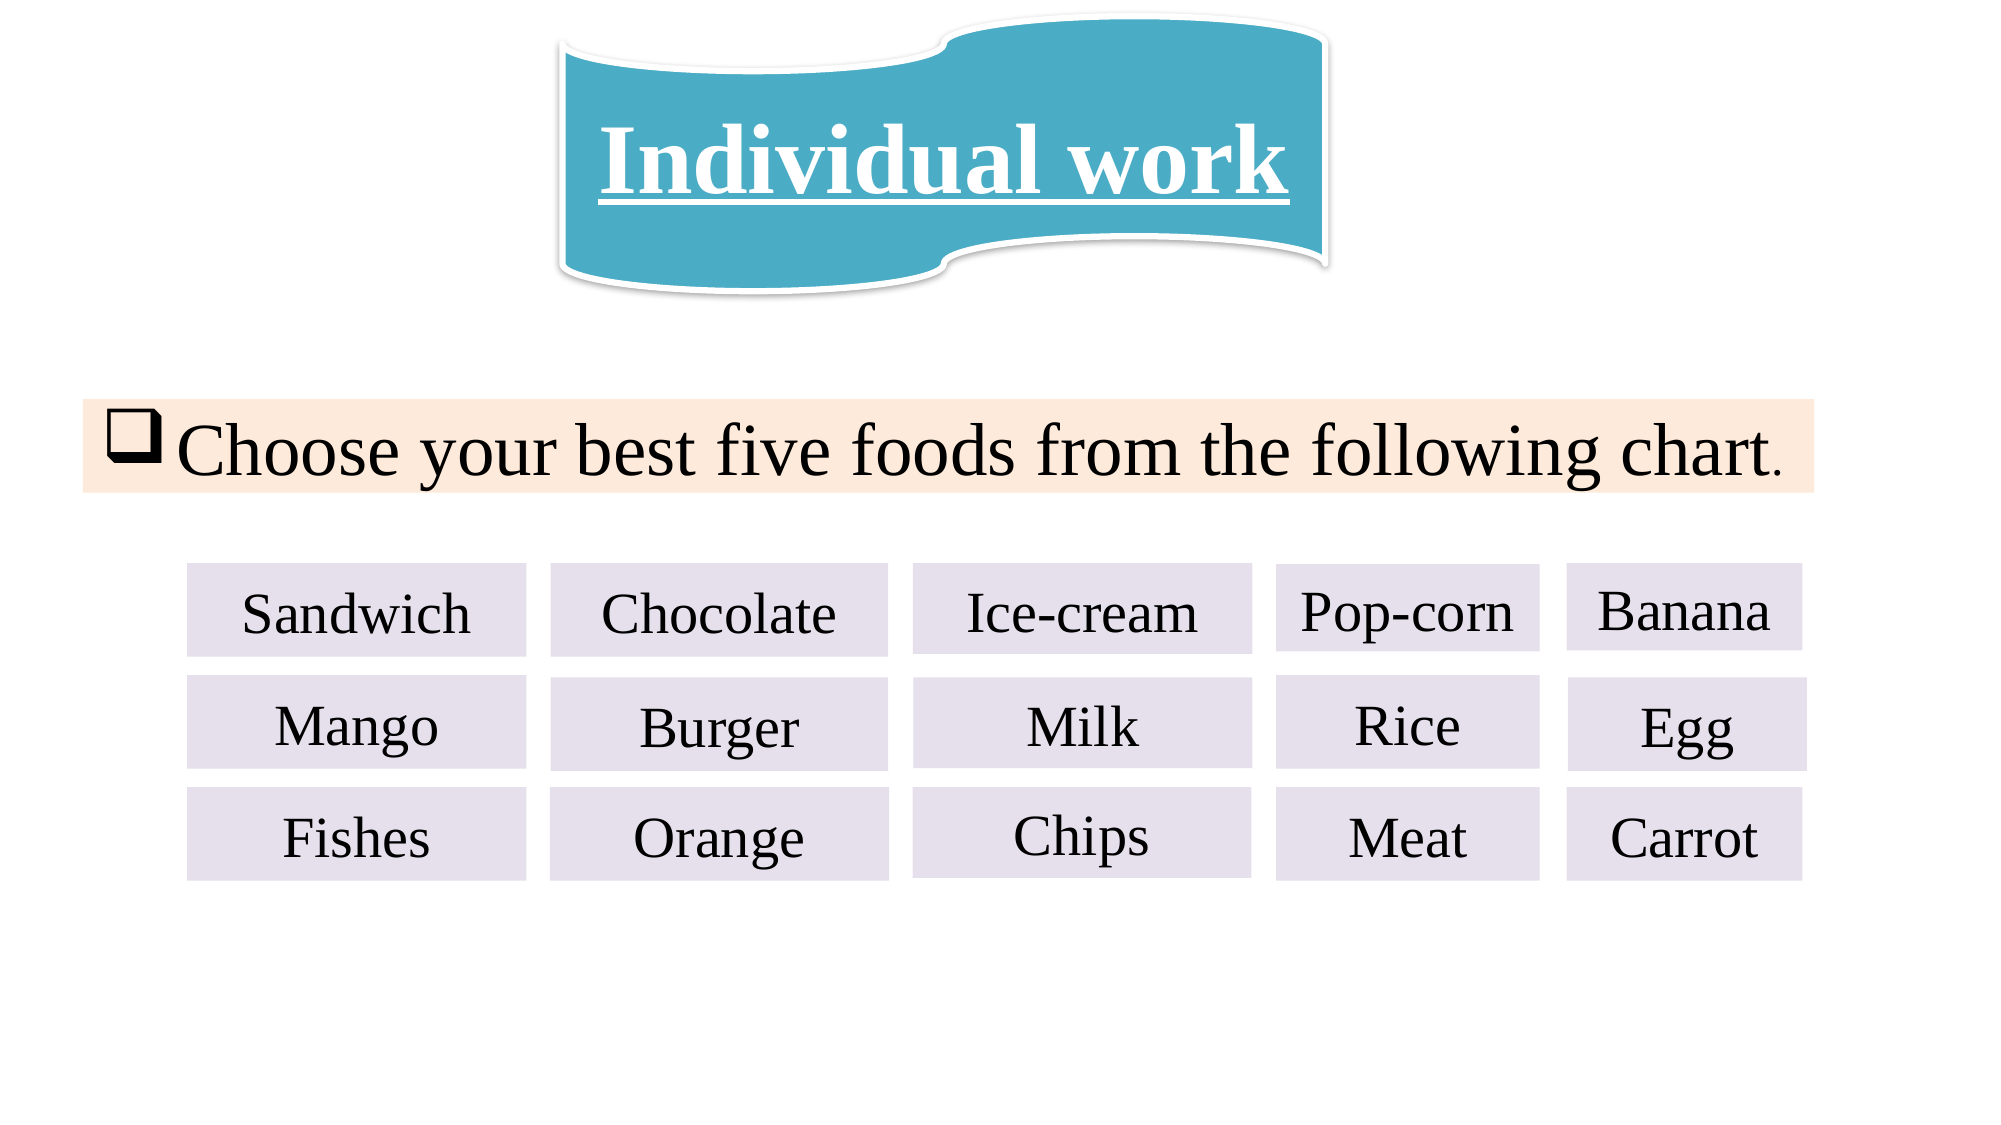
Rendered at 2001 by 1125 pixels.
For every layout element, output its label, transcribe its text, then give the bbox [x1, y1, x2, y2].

text_box Individual work [559, 12, 1329, 295]
text_box Rice [1274, 673, 1542, 771]
text_box Milk [911, 675, 1254, 770]
text_box Chips [911, 785, 1254, 880]
text_box Chocolate [549, 561, 890, 659]
text_box Egg [1566, 675, 1809, 773]
text_box Carrot [1565, 785, 1805, 883]
text_box Meat [1274, 785, 1542, 883]
text_box Mango [185, 673, 528, 771]
text_box Fishes [185, 785, 528, 883]
text_box Orange [548, 785, 891, 883]
text_box Sandwich [185, 561, 528, 659]
text_box Choose your best five foods from the following chart. [81, 397, 1816, 495]
text_box Pop-corn [1274, 562, 1542, 653]
text_box Banana [1565, 561, 1805, 653]
text_box Ice-cream [911, 561, 1254, 656]
text_box Burger [549, 675, 890, 773]
